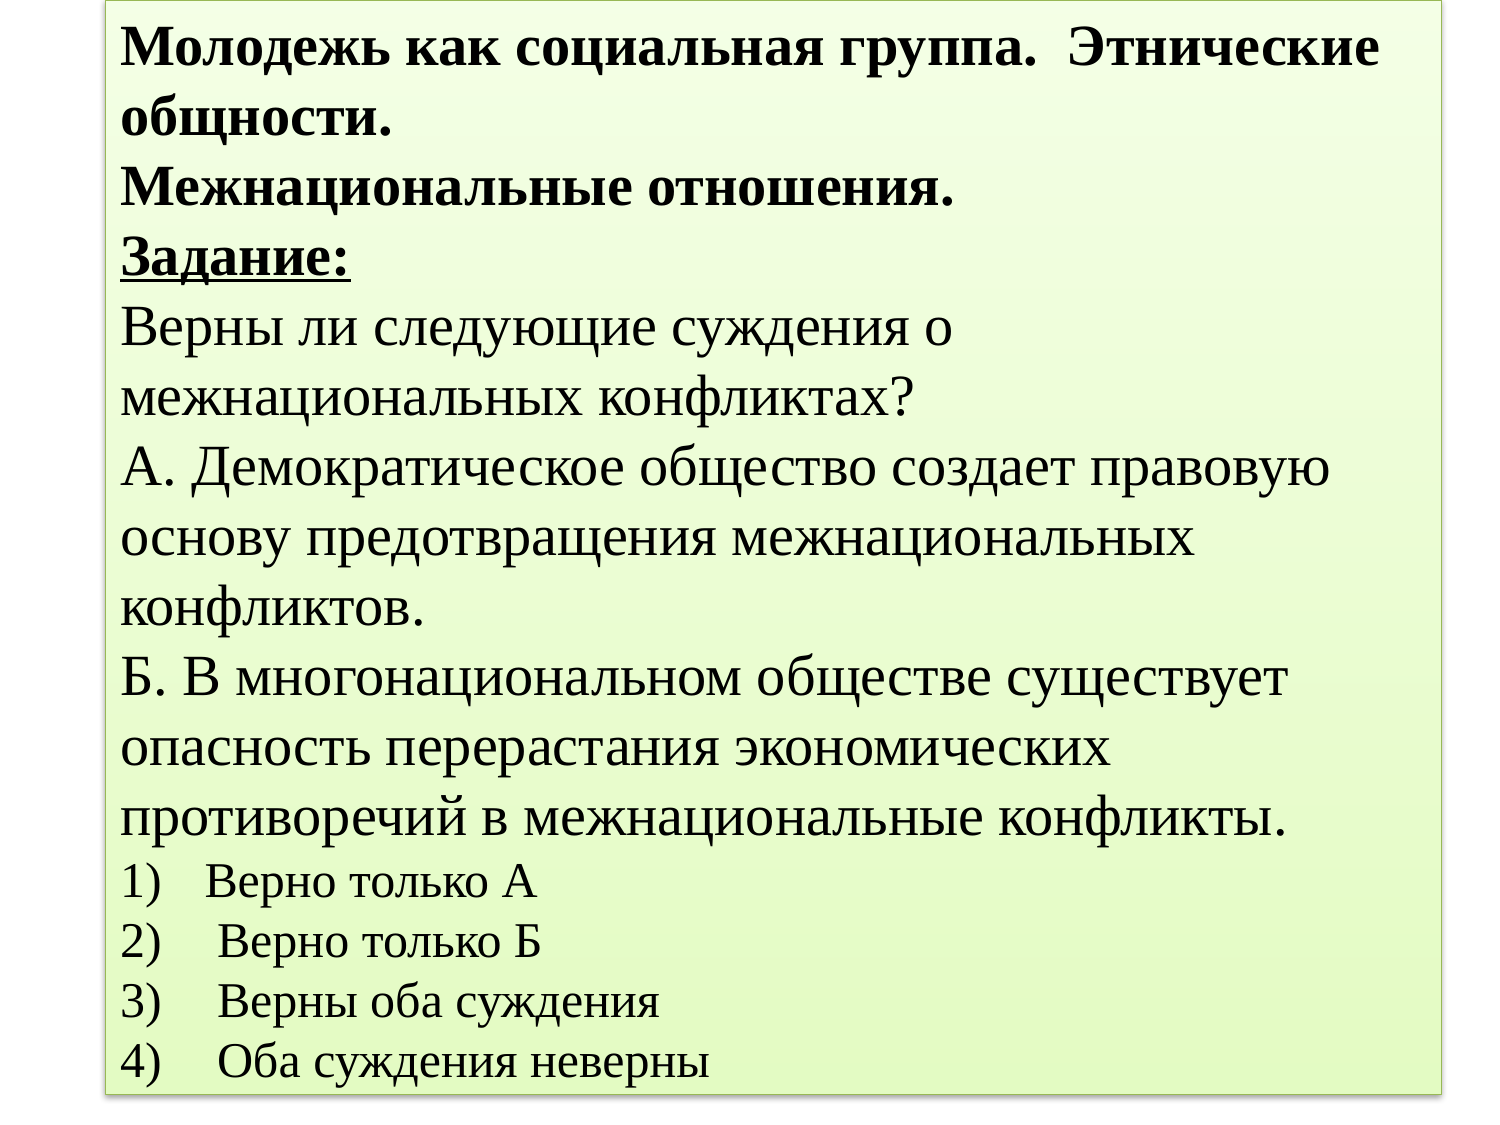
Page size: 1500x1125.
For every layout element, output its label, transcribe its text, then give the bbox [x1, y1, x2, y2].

text_box Молодежь как социальная группа. Этнические общности. Межнациональные отношения. Задание: Верны ли следующие суждения о межнациональных конфликтах? А. Демократическое общество создает правовую основу предотвращения межнациональных конфликтов. Б. В многонациональном обществе существует опасность перерастания экономических противоречий в межнациональные конфликты. Верно только А Верно только Б 3) Верны оба суждения 4) Оба суждения неверны [105, 0, 1442, 1095]
